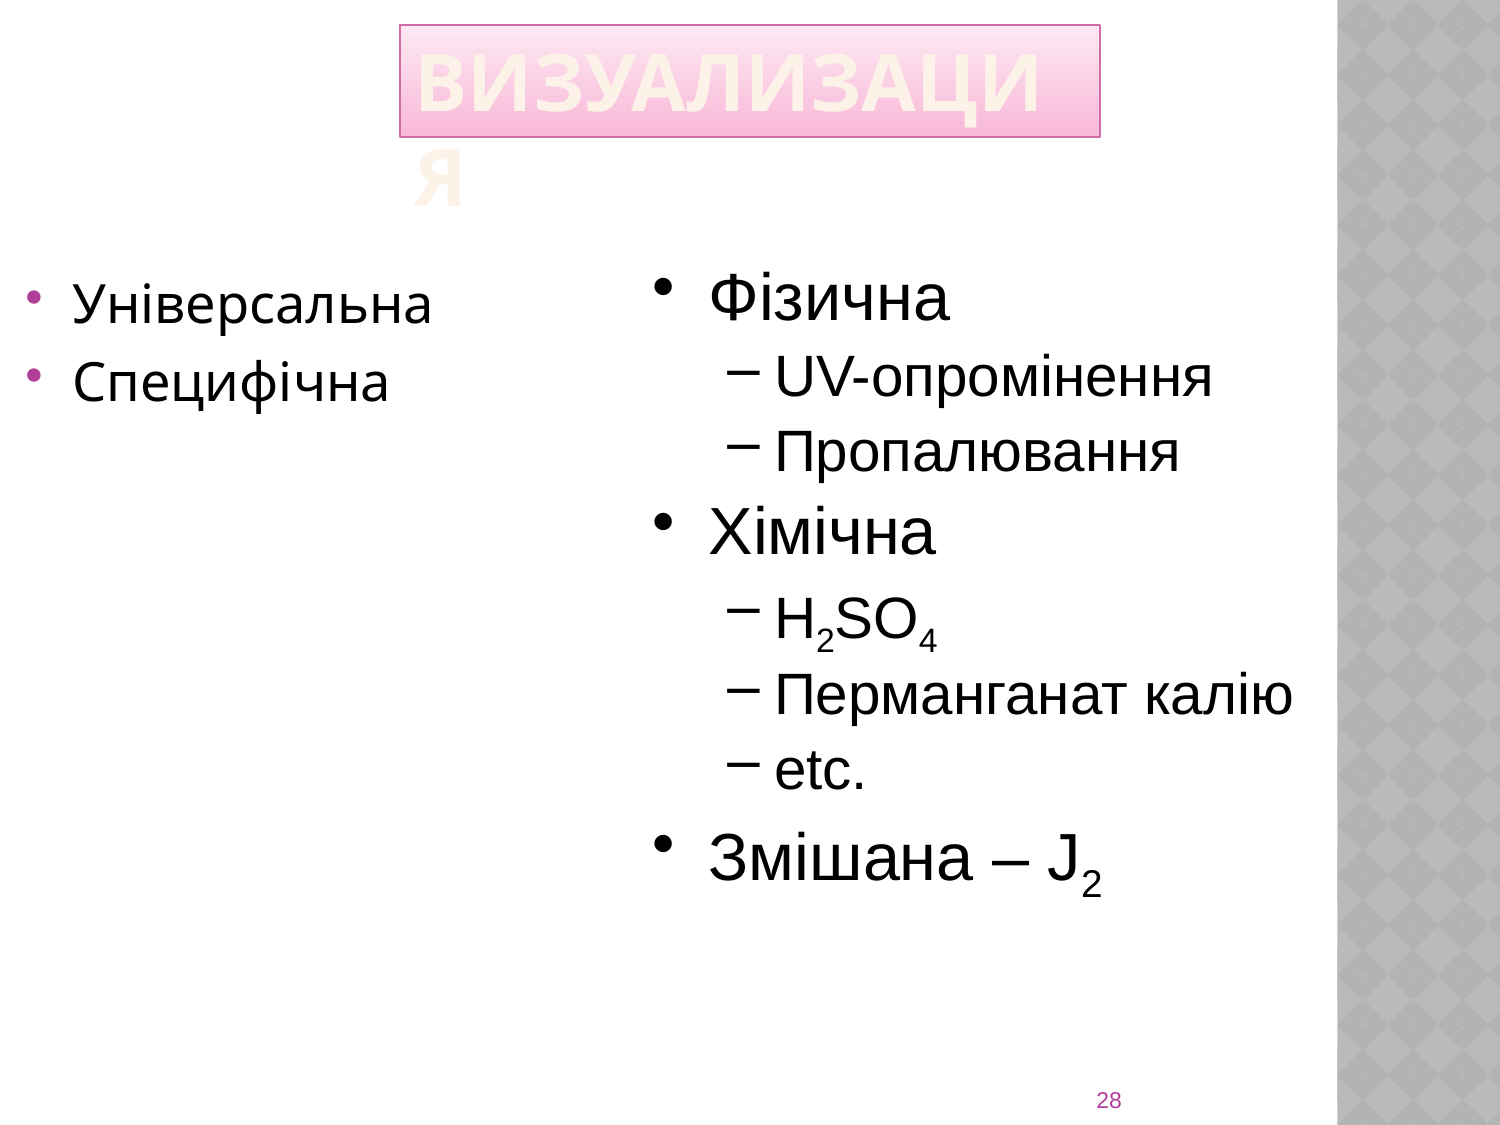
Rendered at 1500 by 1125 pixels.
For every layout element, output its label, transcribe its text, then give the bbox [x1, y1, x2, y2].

slide_number 28 [1025, 1075, 1122, 1113]
text_box Універсальна Специфічна [12, 262, 688, 1005]
text_box Фізична UV-опромінення Пропалювання Хімічна H2SO4 Перманганат калію etc. Змішана – J2 [637, 255, 1313, 998]
text_box Визуализация [399, 24, 1101, 138]
